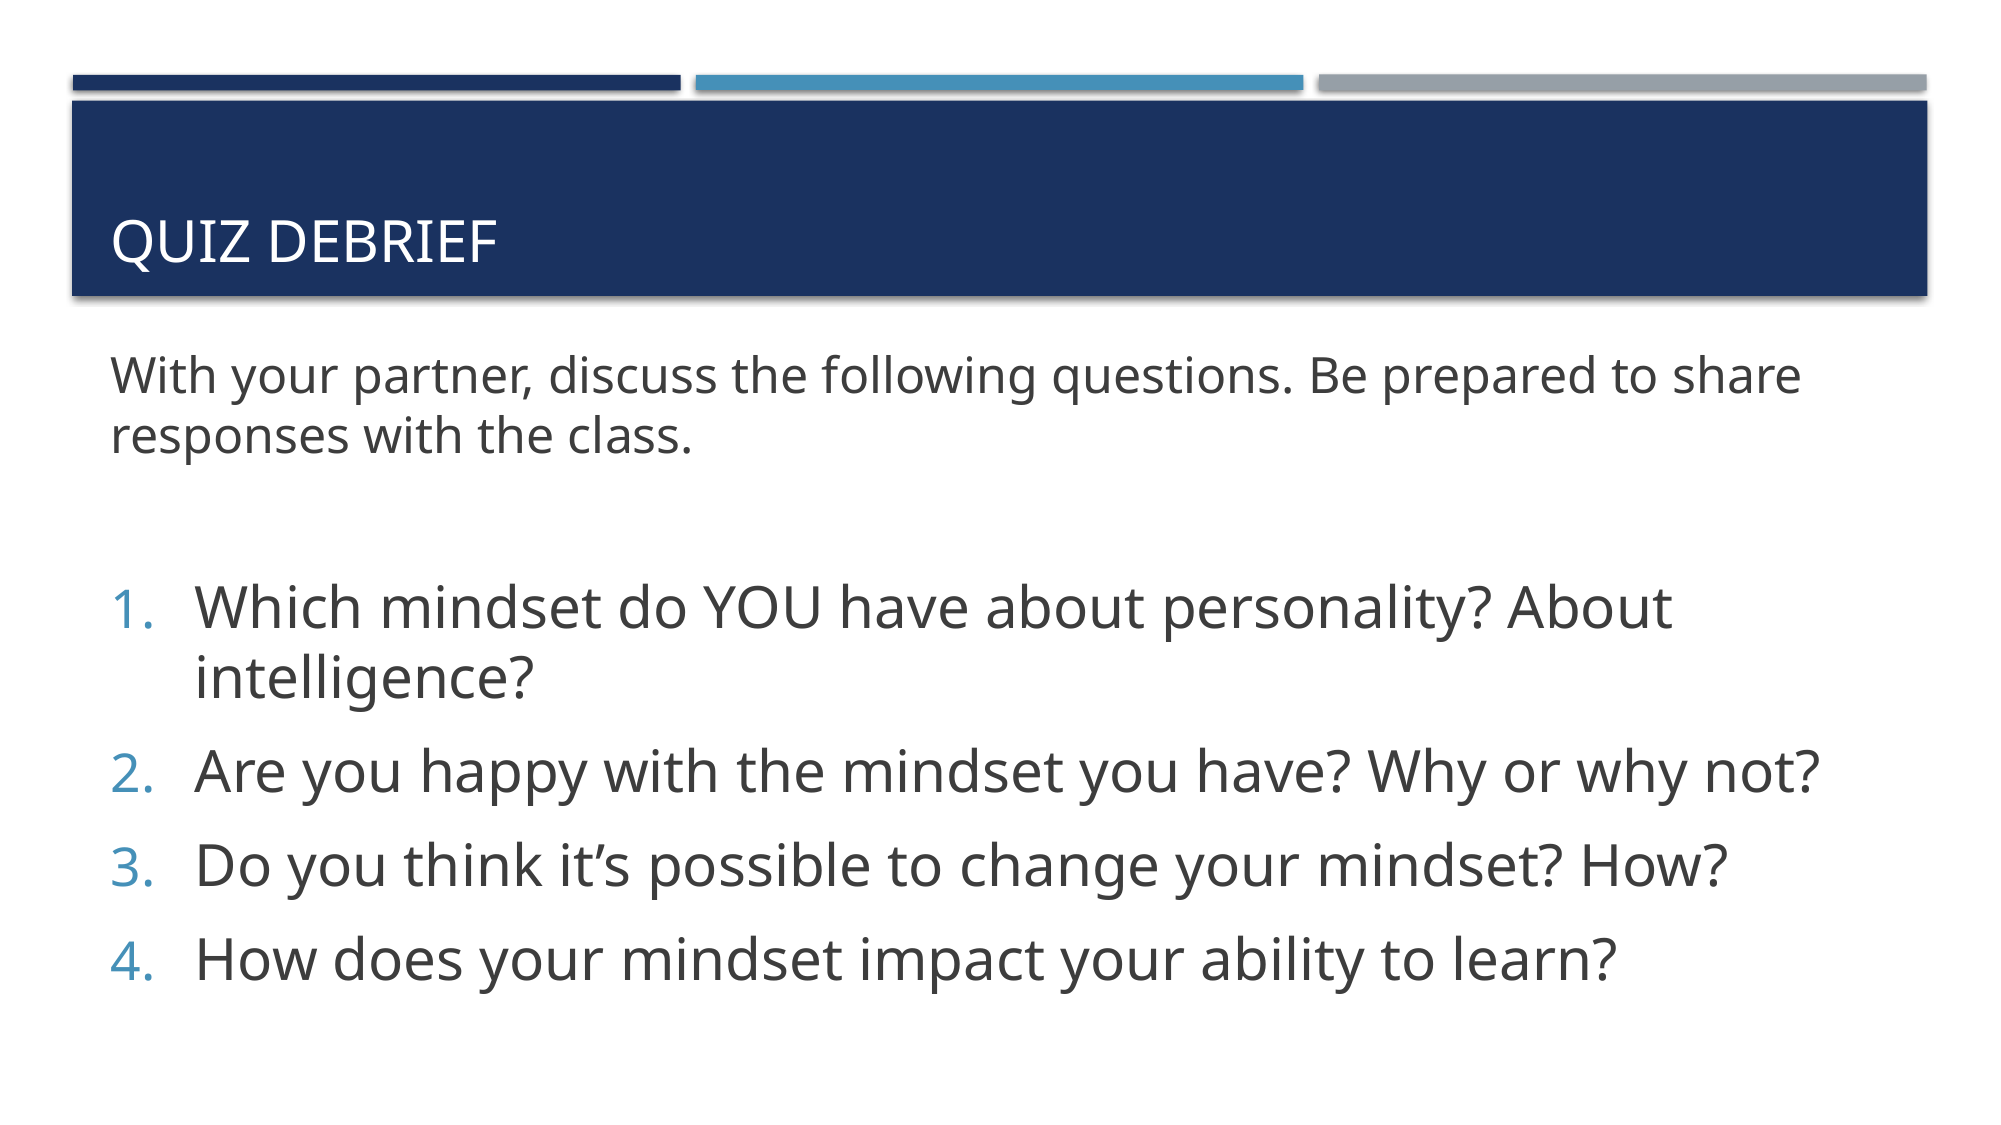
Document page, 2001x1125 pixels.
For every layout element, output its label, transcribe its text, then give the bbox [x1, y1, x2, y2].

list With your partner, discuss the following questions. Be prepared to share responses with the class. Which mindset do YOU have about personality? About intelligence? Are you happy with the mindset you have? Why or why not? Do you think it’s possible to change your mindset? How? How does your mindset impact your ability to learn? [95, 266, 1905, 1070]
title Quiz debrief [95, 115, 1905, 266]
